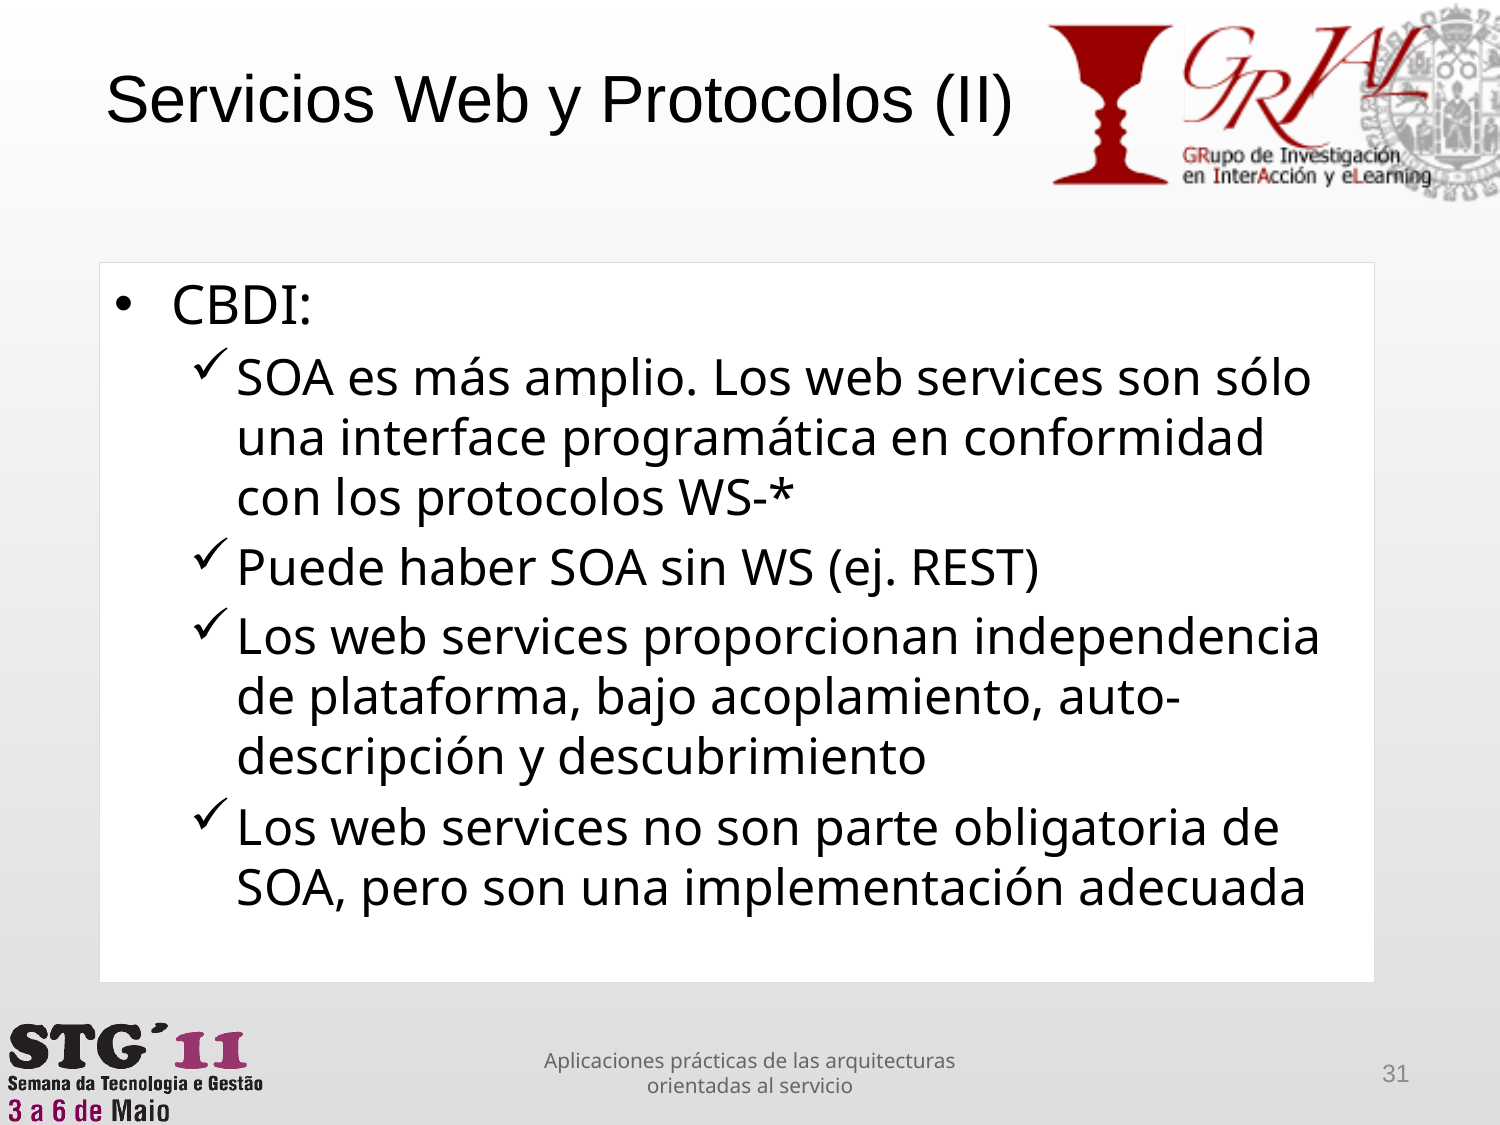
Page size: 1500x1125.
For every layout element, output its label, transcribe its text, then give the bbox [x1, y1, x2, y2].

slide_number 31 [1074, 1042, 1425, 1103]
text_box Servicios Web y Protocolos (II) [2, 1, 1031, 190]
picture [0, 1020, 271, 1125]
picture [1039, 0, 1500, 209]
list CBDI: SOA es más amplio. Los web services son sólo una interface programática en conformidad con los protocolos WS-* Puede haber SOA sin WS (ej. REST) Los web services proporcionan independencia de plataforma, bajo acoplamiento, auto-descripción y descubrimiento Los web services no son parte obligatoria de SOA, pero son una implementación adecuada [99, 262, 1375, 983]
footer Aplicaciones prácticas de las arquitecturas orientadas al servicio [512, 1042, 988, 1103]
